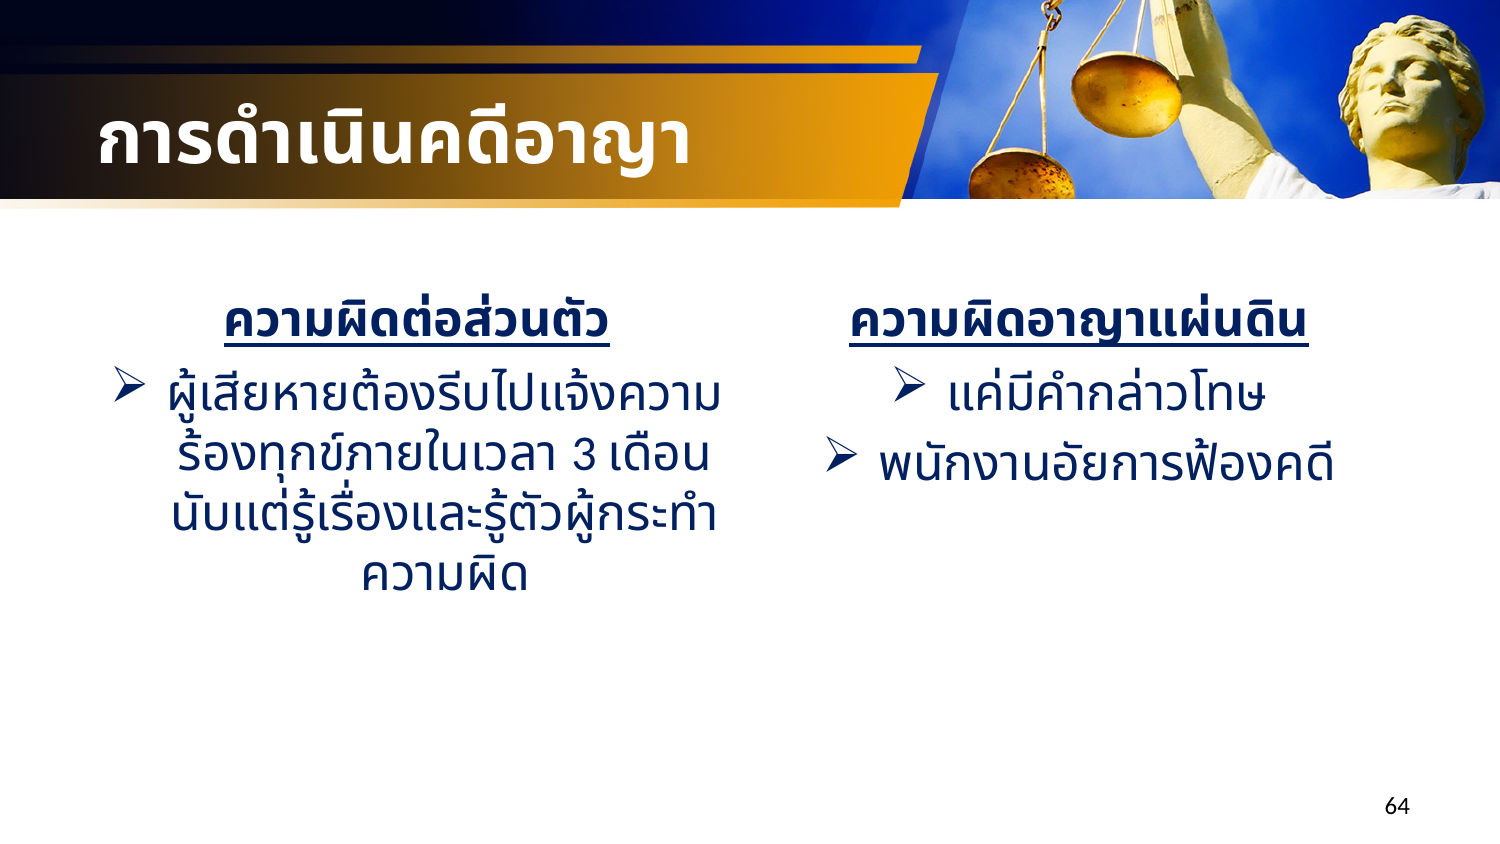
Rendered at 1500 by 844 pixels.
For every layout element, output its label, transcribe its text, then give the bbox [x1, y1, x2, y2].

list ความผิดต่อส่วนตัว [85, 275, 747, 352]
title การดำเนินคดีอาญา [81, 71, 1409, 197]
list แค่มีคำกล่าวโทษ พนักงานอัยการฟ้องคดี [747, 352, 1411, 727]
list ผู้เสียหายต้องรีบไปแจ้งความร้องทุกข์ภายในเวลา 3 เดือนนับแต่รู้เรื่องและรู้ตัวผู้กระทำความผิด [85, 352, 747, 727]
slide_number 64 [1074, 782, 1425, 827]
picture [0, 0, 1500, 844]
list ความผิดอาญาแผ่นดิน [747, 275, 1411, 352]
